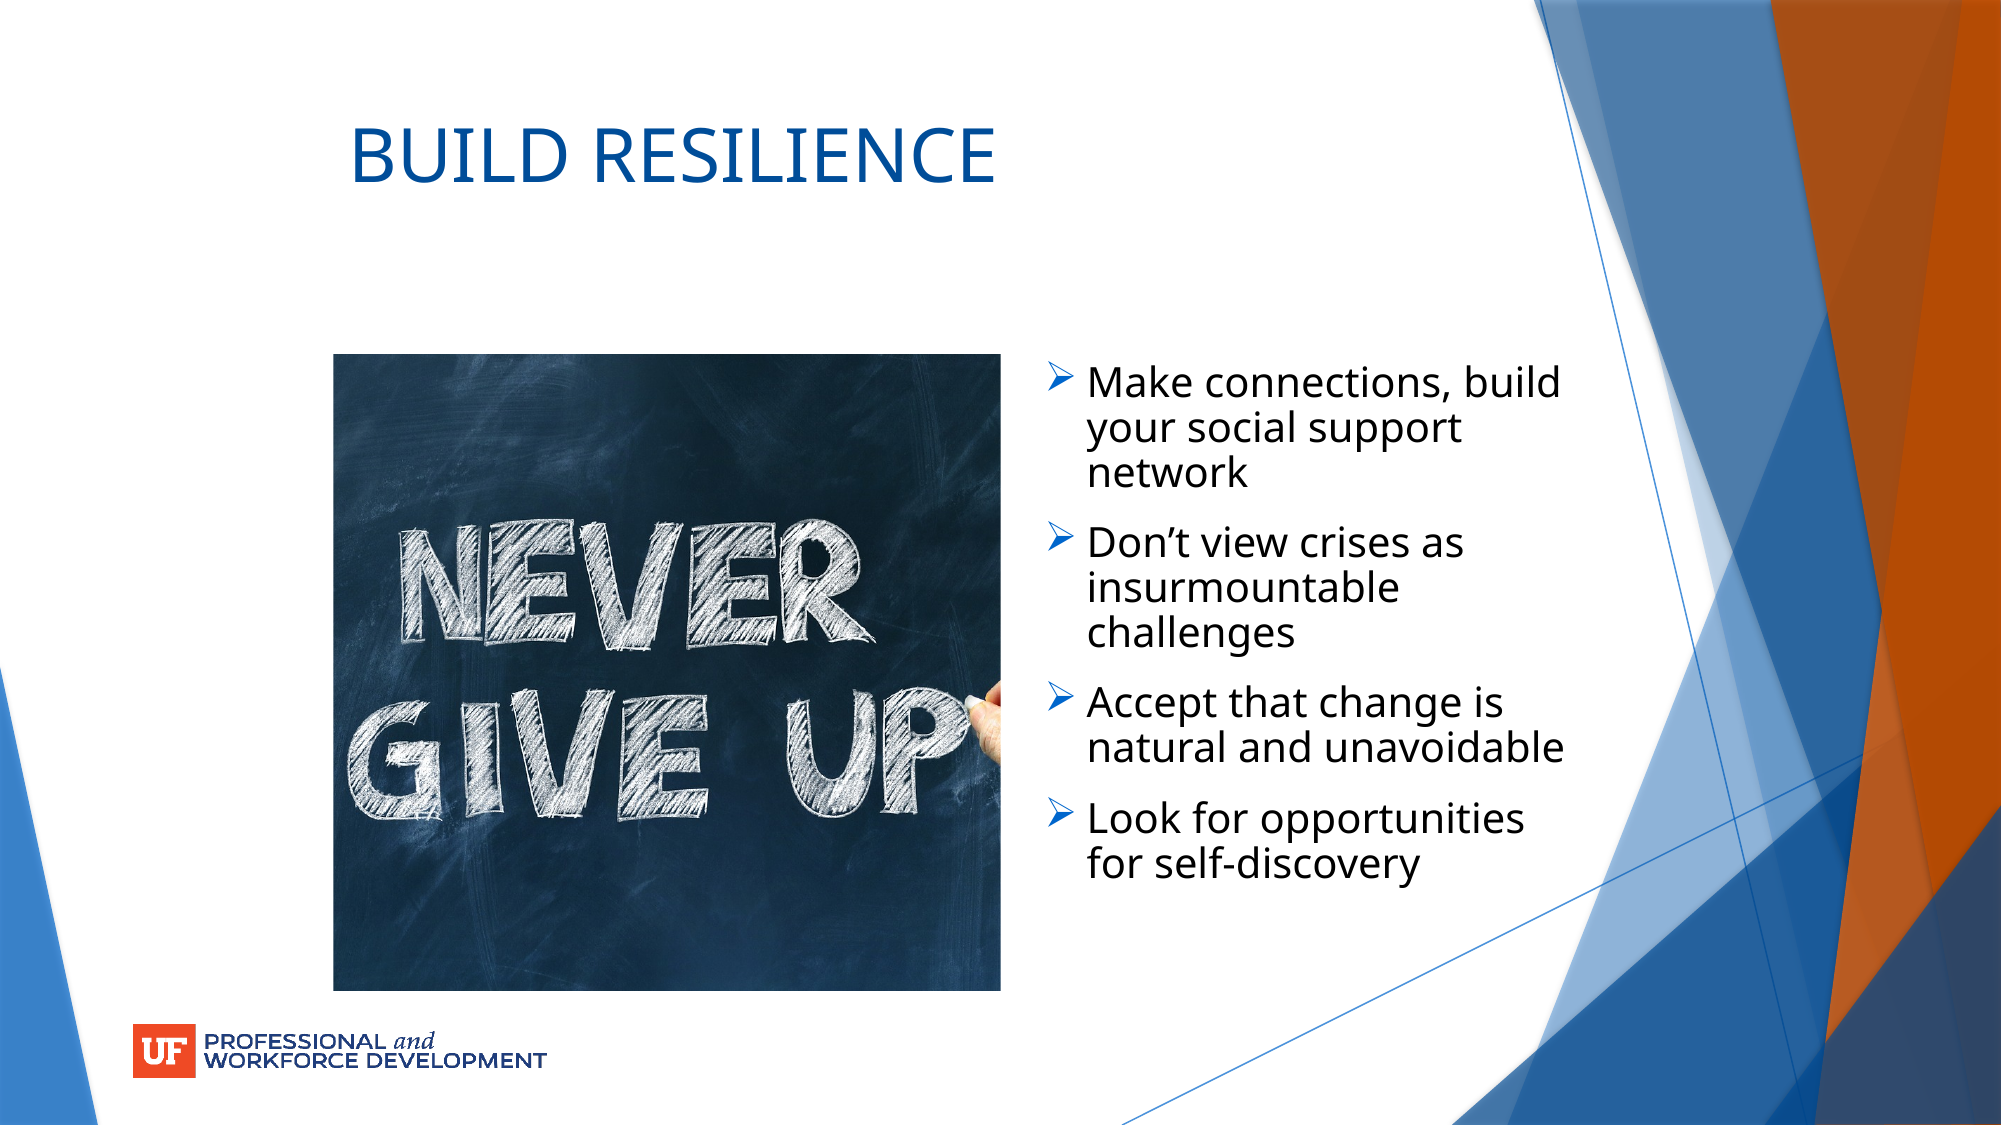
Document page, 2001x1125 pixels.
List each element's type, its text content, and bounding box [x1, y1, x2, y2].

picture [332, 353, 1002, 992]
picture [133, 1024, 552, 1078]
title BUILD RESILIENCE [333, 99, 1391, 317]
list Make connections, build your social support network Don’t view crises as insurmountable challenges Accept that change is natural and unavoidable Look for opportunities for self-discovery [1029, 354, 1588, 992]
